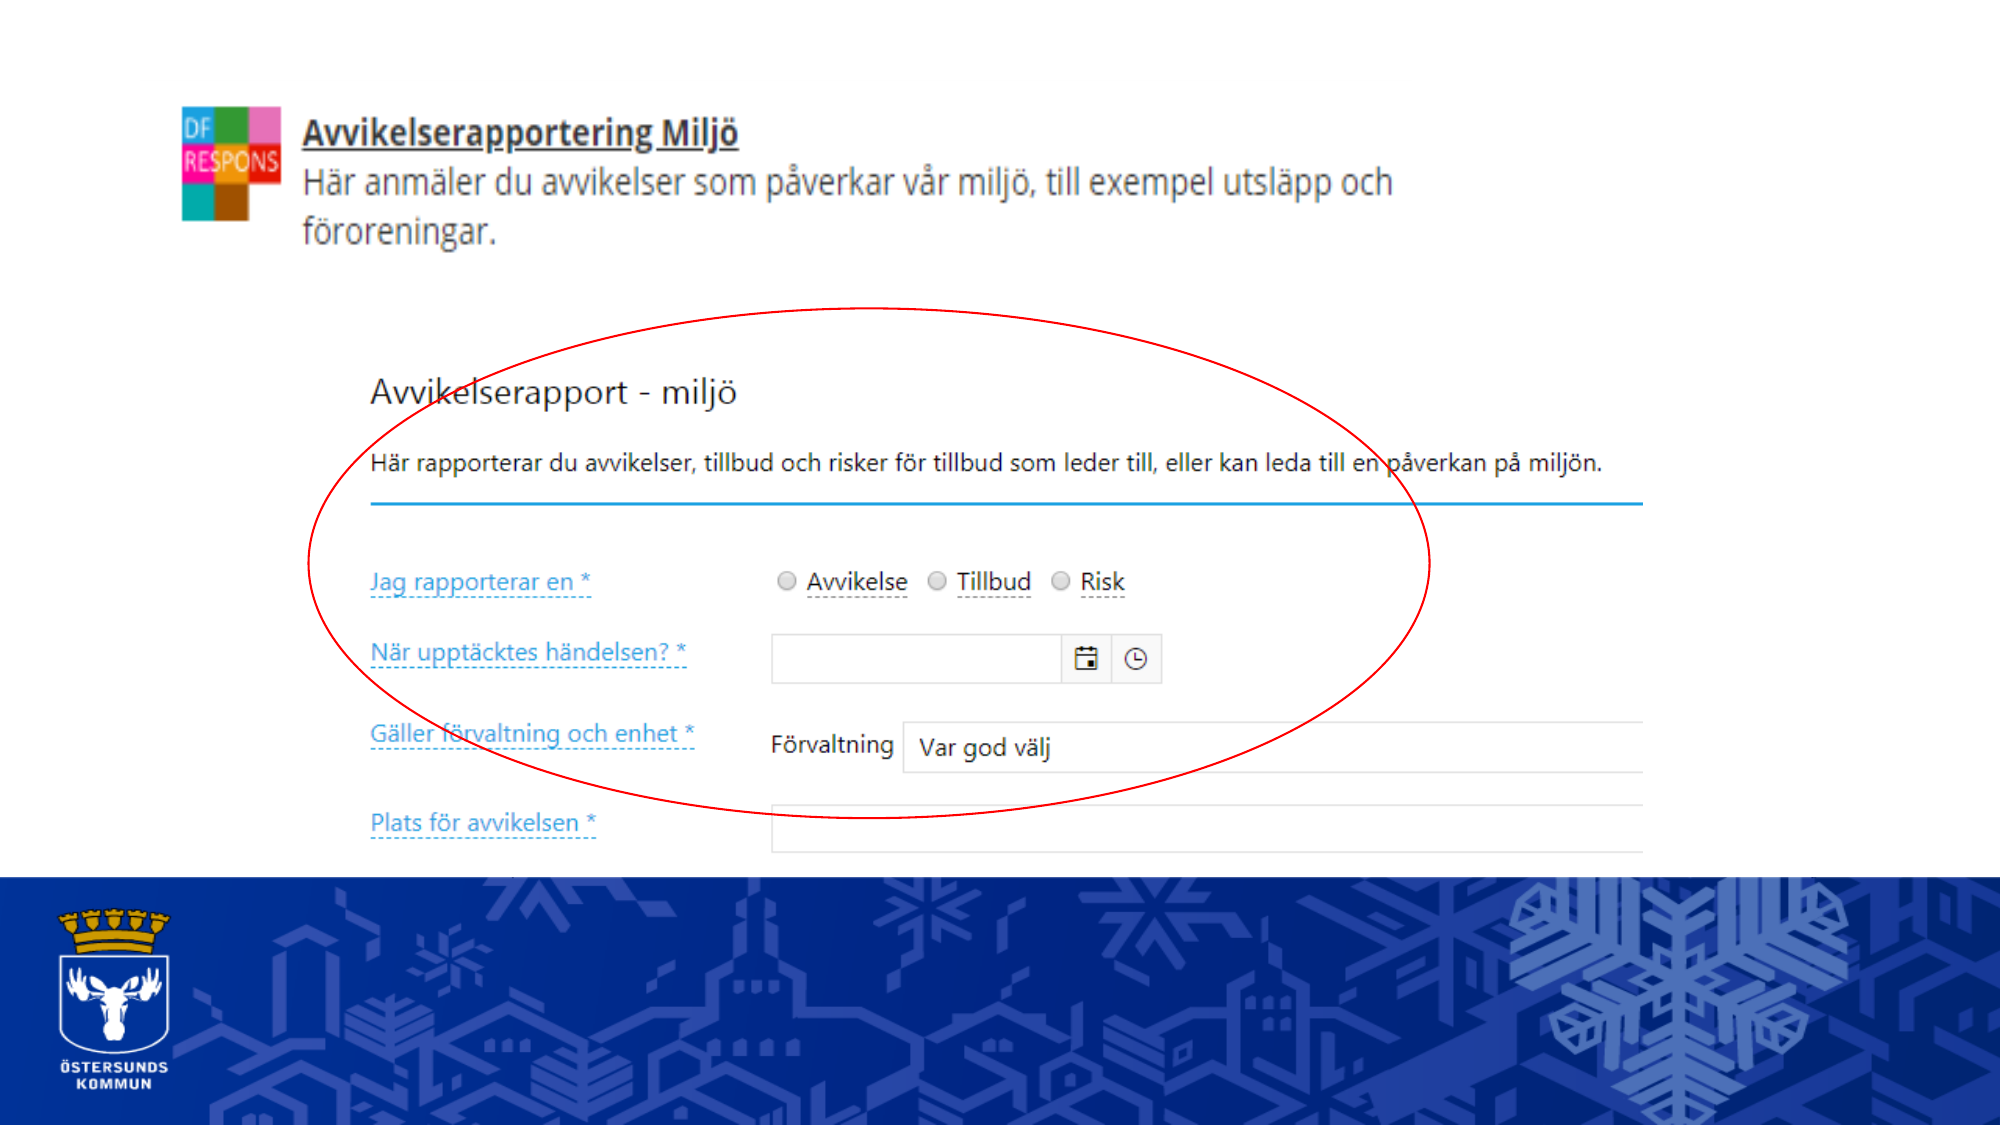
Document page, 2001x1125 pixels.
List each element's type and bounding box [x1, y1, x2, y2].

text_box [307, 458, 357, 669]
picture [0, 877, 2000, 1125]
text_box [545, 307, 1193, 354]
picture [140, 79, 1412, 271]
list [357, 354, 1643, 877]
